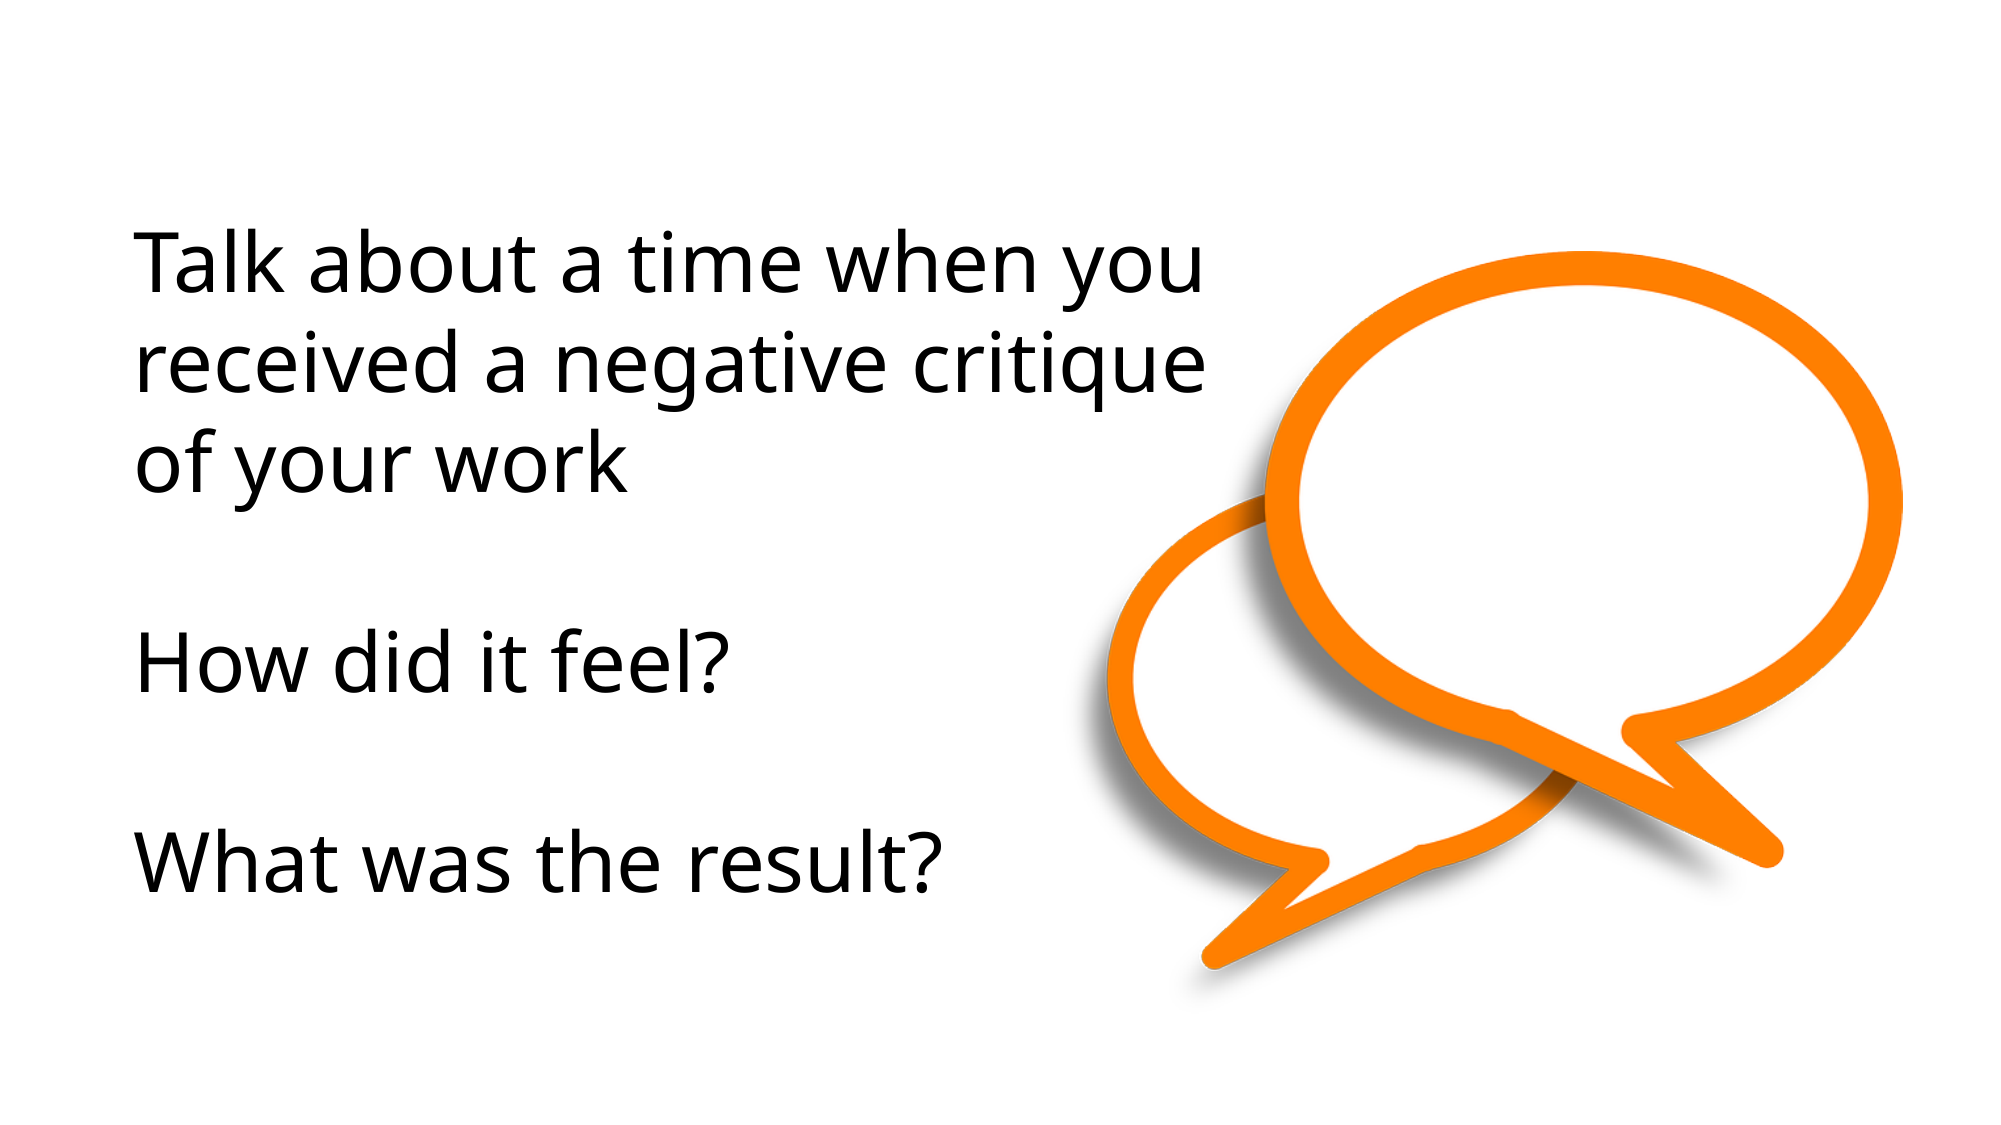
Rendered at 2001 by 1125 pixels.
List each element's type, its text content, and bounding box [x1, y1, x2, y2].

text_box Talk about a time when you received a negative critique of your work How did it feel? What was the result? [119, 201, 1289, 917]
picture [1063, 251, 1903, 1021]
